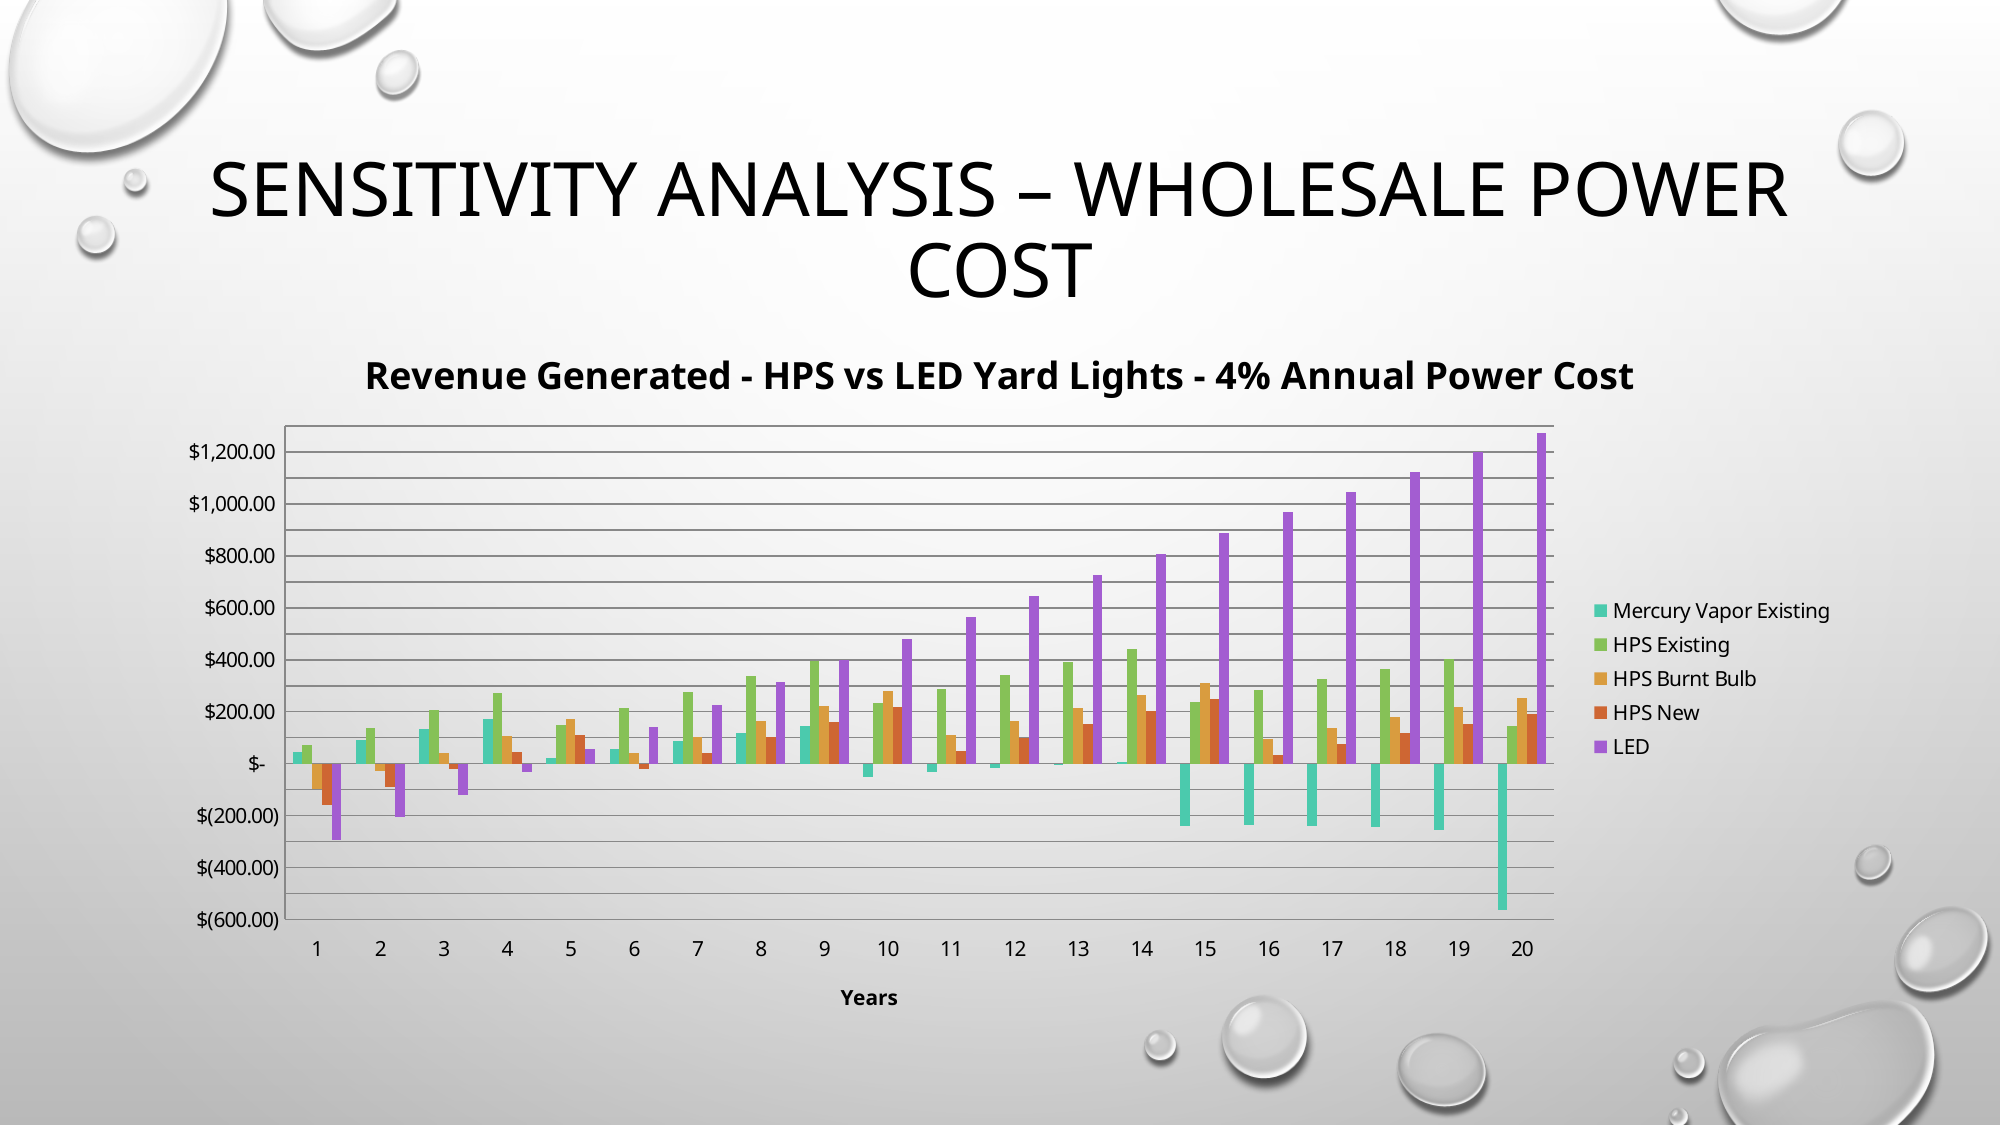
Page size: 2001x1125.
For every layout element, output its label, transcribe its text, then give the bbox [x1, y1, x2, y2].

title Sensitivity analysis – Wholesale Power Cost [149, 101, 1851, 315]
picture [0, 0, 2000, 1125]
chart [149, 314, 1850, 1043]
